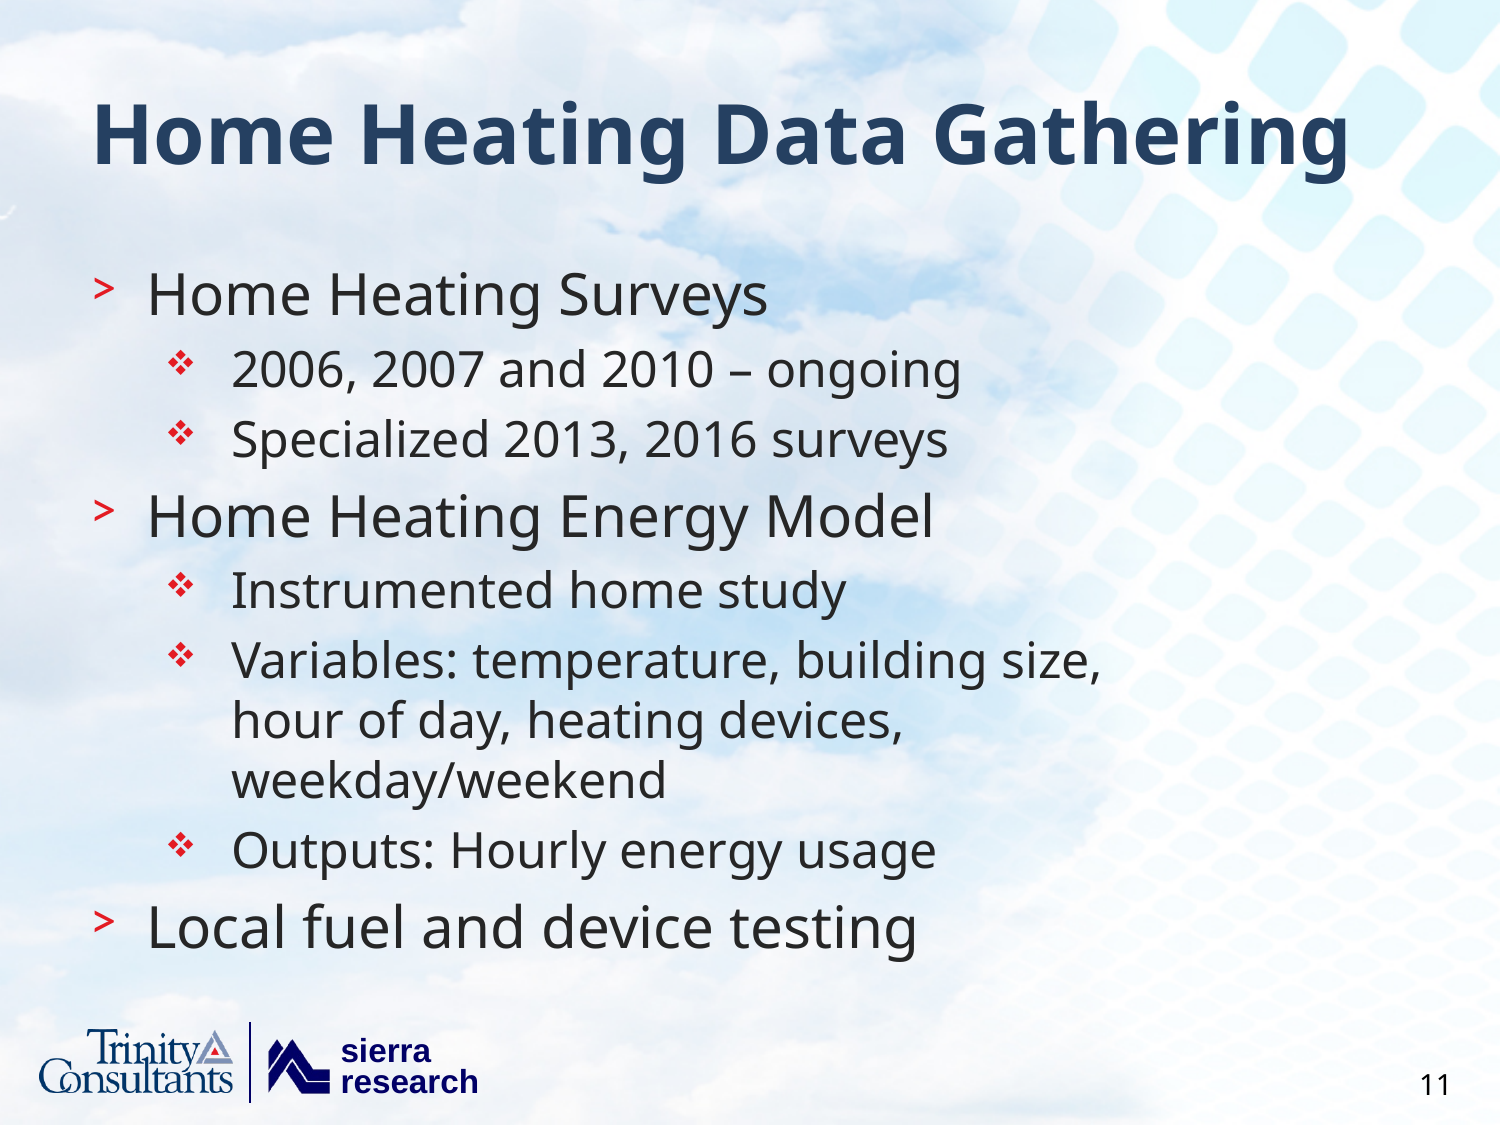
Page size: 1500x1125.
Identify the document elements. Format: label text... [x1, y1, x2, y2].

list Home Heating Surveys 2006, 2007 and 2010 – ongoing Specialized 2013, 2016 surveys Home Heating Energy Model Instrumented home study Variables: temperature, building size, hour of day, heating devices, weekday/weekend Outputs: Hourly energy usage Local fuel and device testing [75, 249, 1220, 993]
title Home Heating Data Gathering [75, 37, 1425, 225]
slide_number 11 [1117, 1055, 1468, 1116]
picture [0, 0, 1500, 1125]
